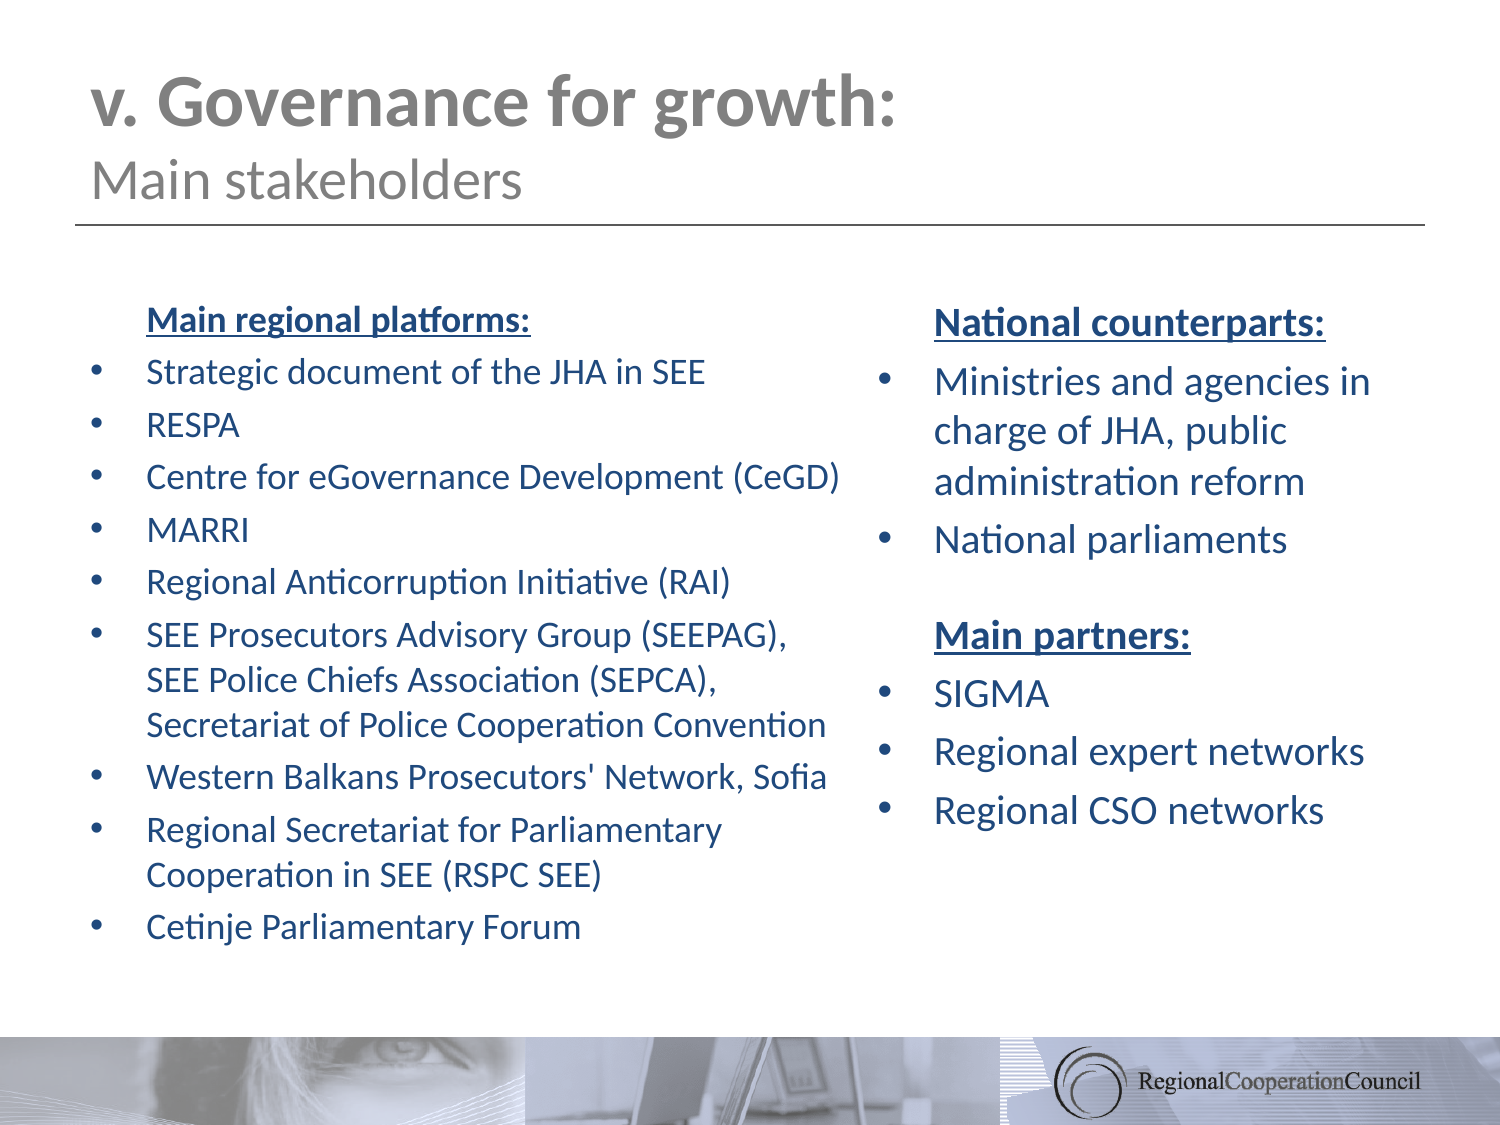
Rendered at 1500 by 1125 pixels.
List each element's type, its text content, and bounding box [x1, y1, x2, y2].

text_box Main partners: SIGMA Regional expert networks Regional CSO networks [862, 599, 1463, 900]
text_box National counterparts: Ministries and agencies in charge of JHA, public administration reform National parliaments [862, 287, 1463, 563]
text_box v. Governance for growth: Main stakeholders [75, 37, 1400, 225]
list Main regional platforms: Strategic document of the JHA in SEE RESPA Centre for eGovernance Development (CeGD) MARRI Regional Anticorruption Initiative (RAI) SEE Prosecutors Advisory Group (SEEPAG), SEE Police Chiefs Association (SEPCA), Secretariat of Police Cooperation Convention Western Balkans Prosecutors' Network, Sofia Regional Secretariat for Parliamentary Cooperation in SEE (RSPC SEE) Cetinje Parliamentary Forum [74, 287, 863, 1026]
